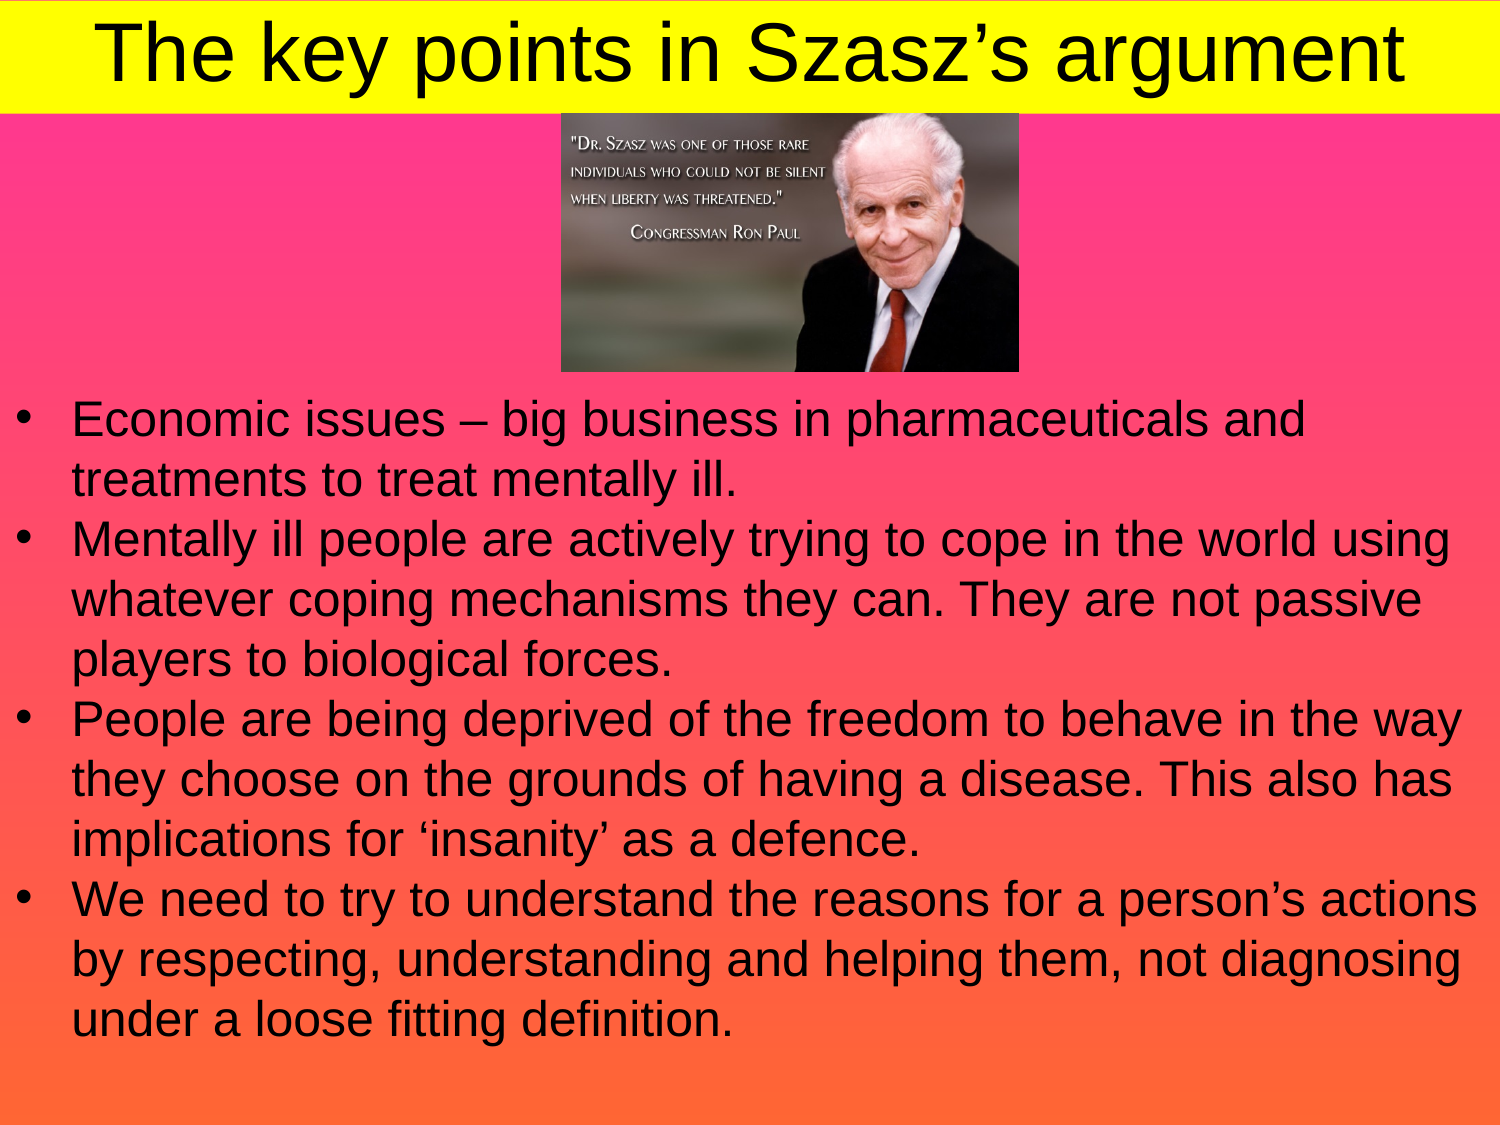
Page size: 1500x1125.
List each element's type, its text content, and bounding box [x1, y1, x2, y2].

title The key points in Szasz’s argument [0, 0, 1500, 114]
picture [560, 113, 1019, 372]
list Economic issues – big business in pharmaceuticals and treatments to treat mentally ill. Mentally ill people are actively trying to cope in the world using whatever coping mechanisms they can. They are not passive players to biological forces. People are being deprived of the freedom to behave in the way they choose on the grounds of having a disease. This also has implications for ‘insanity’ as a defence. We need to try to understand the reasons for a person’s actions by respecting, understanding and helping them, not diagnosing under a loose fitting definition. [0, 371, 1500, 1125]
